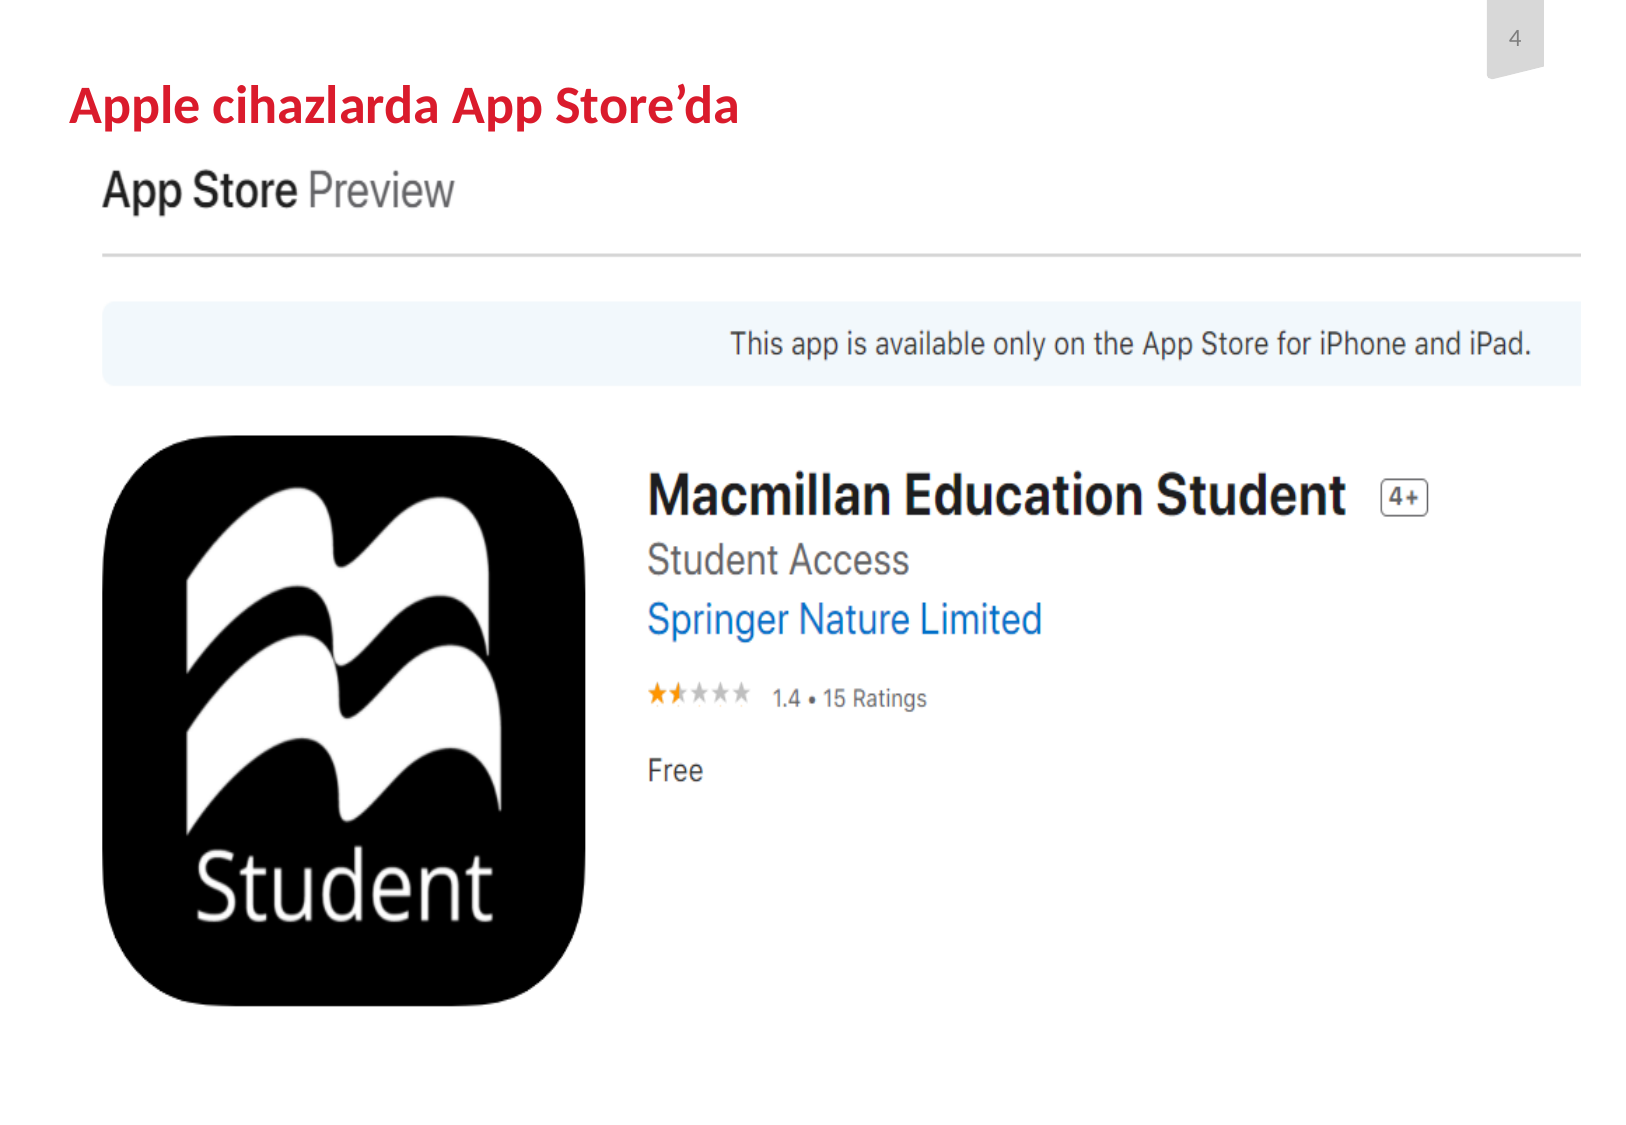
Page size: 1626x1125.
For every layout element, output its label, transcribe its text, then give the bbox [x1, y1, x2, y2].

picture [51, 148, 1581, 1096]
title Apple cihazlarda App Store’da [54, 54, 1536, 148]
